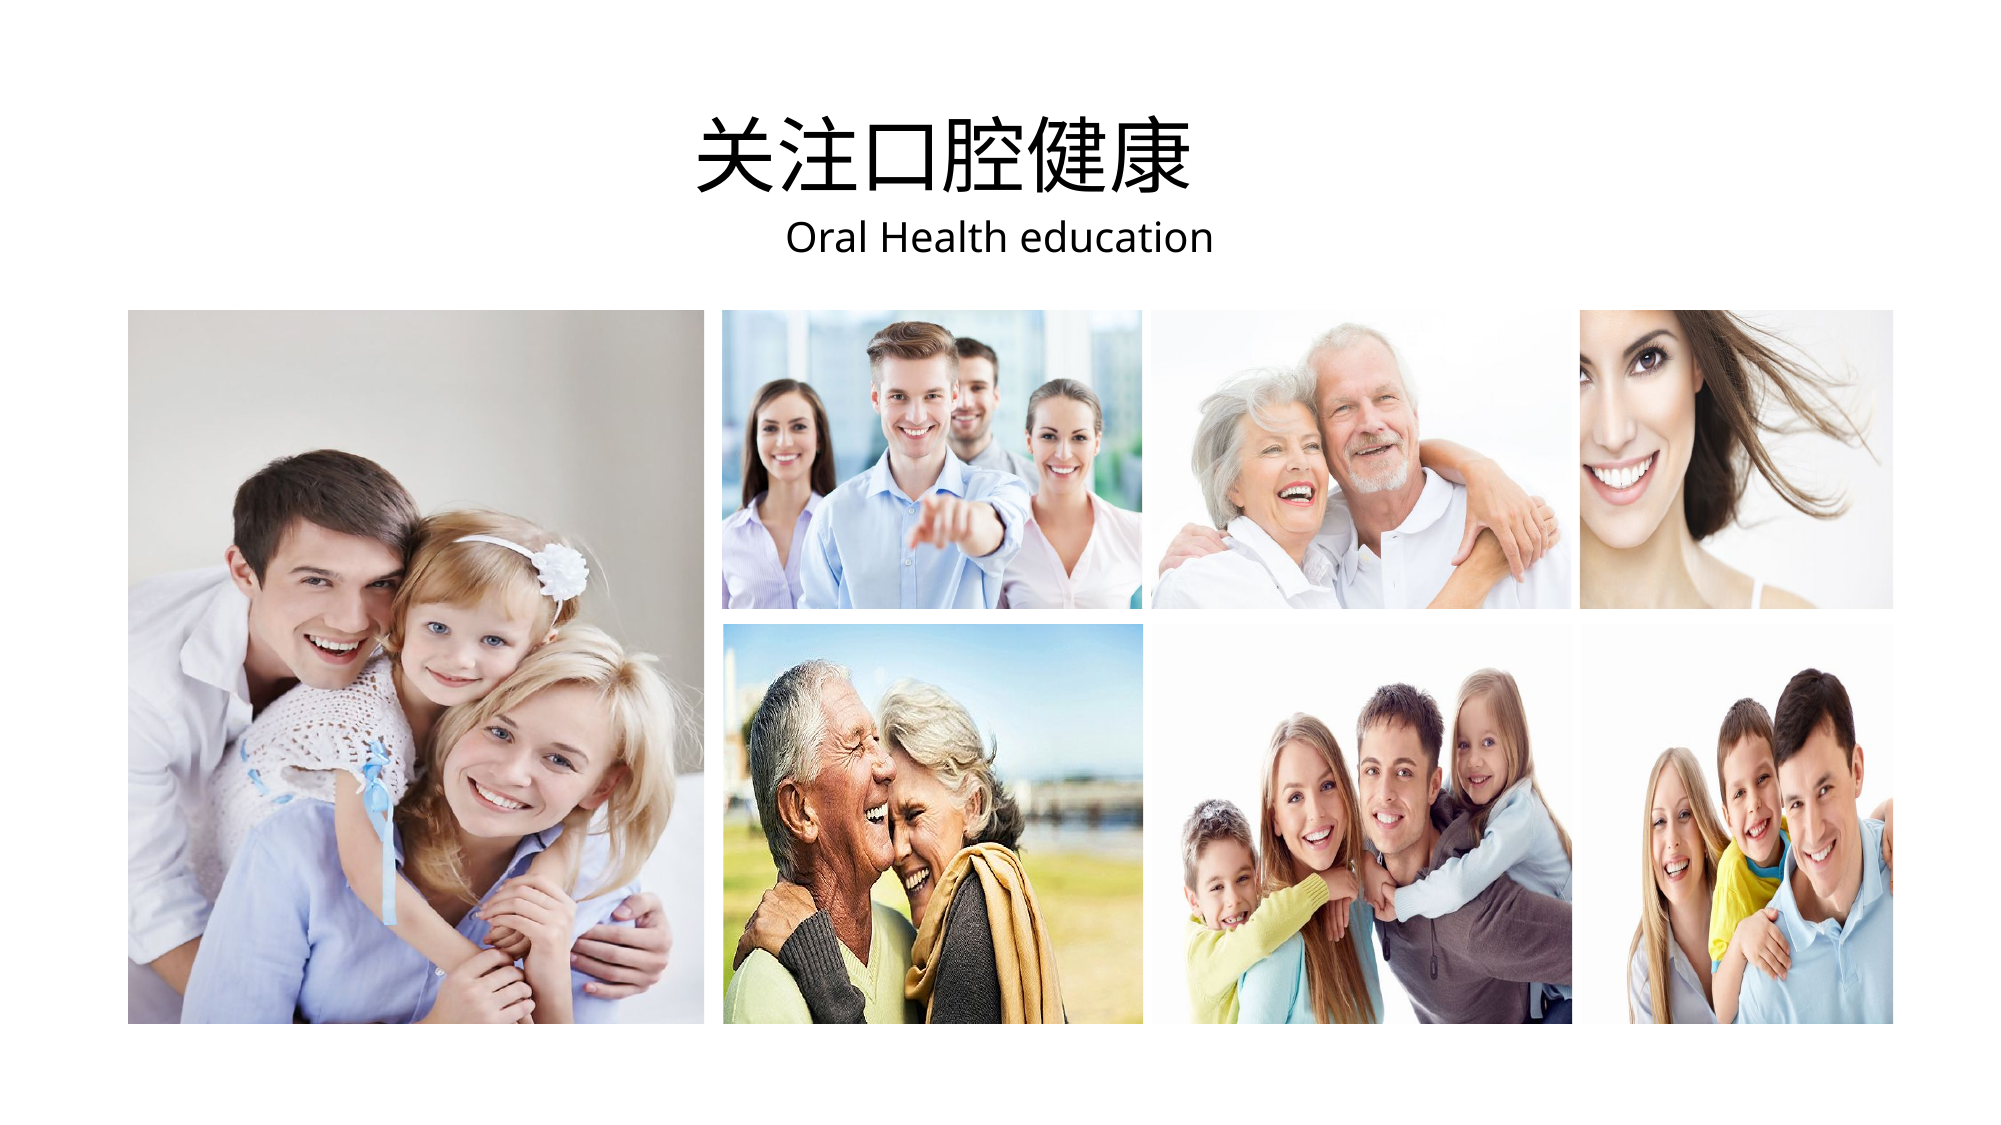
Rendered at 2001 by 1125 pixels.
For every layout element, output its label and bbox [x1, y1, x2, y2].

text_box [1580, 624, 1894, 1024]
text_box [721, 309, 1143, 610]
text_box [524, 107, 1476, 269]
text_box [1579, 309, 1894, 610]
text_box [722, 624, 1144, 1024]
text_box [1151, 624, 1573, 1024]
text_box [127, 309, 705, 1024]
text_box [1150, 309, 1572, 610]
